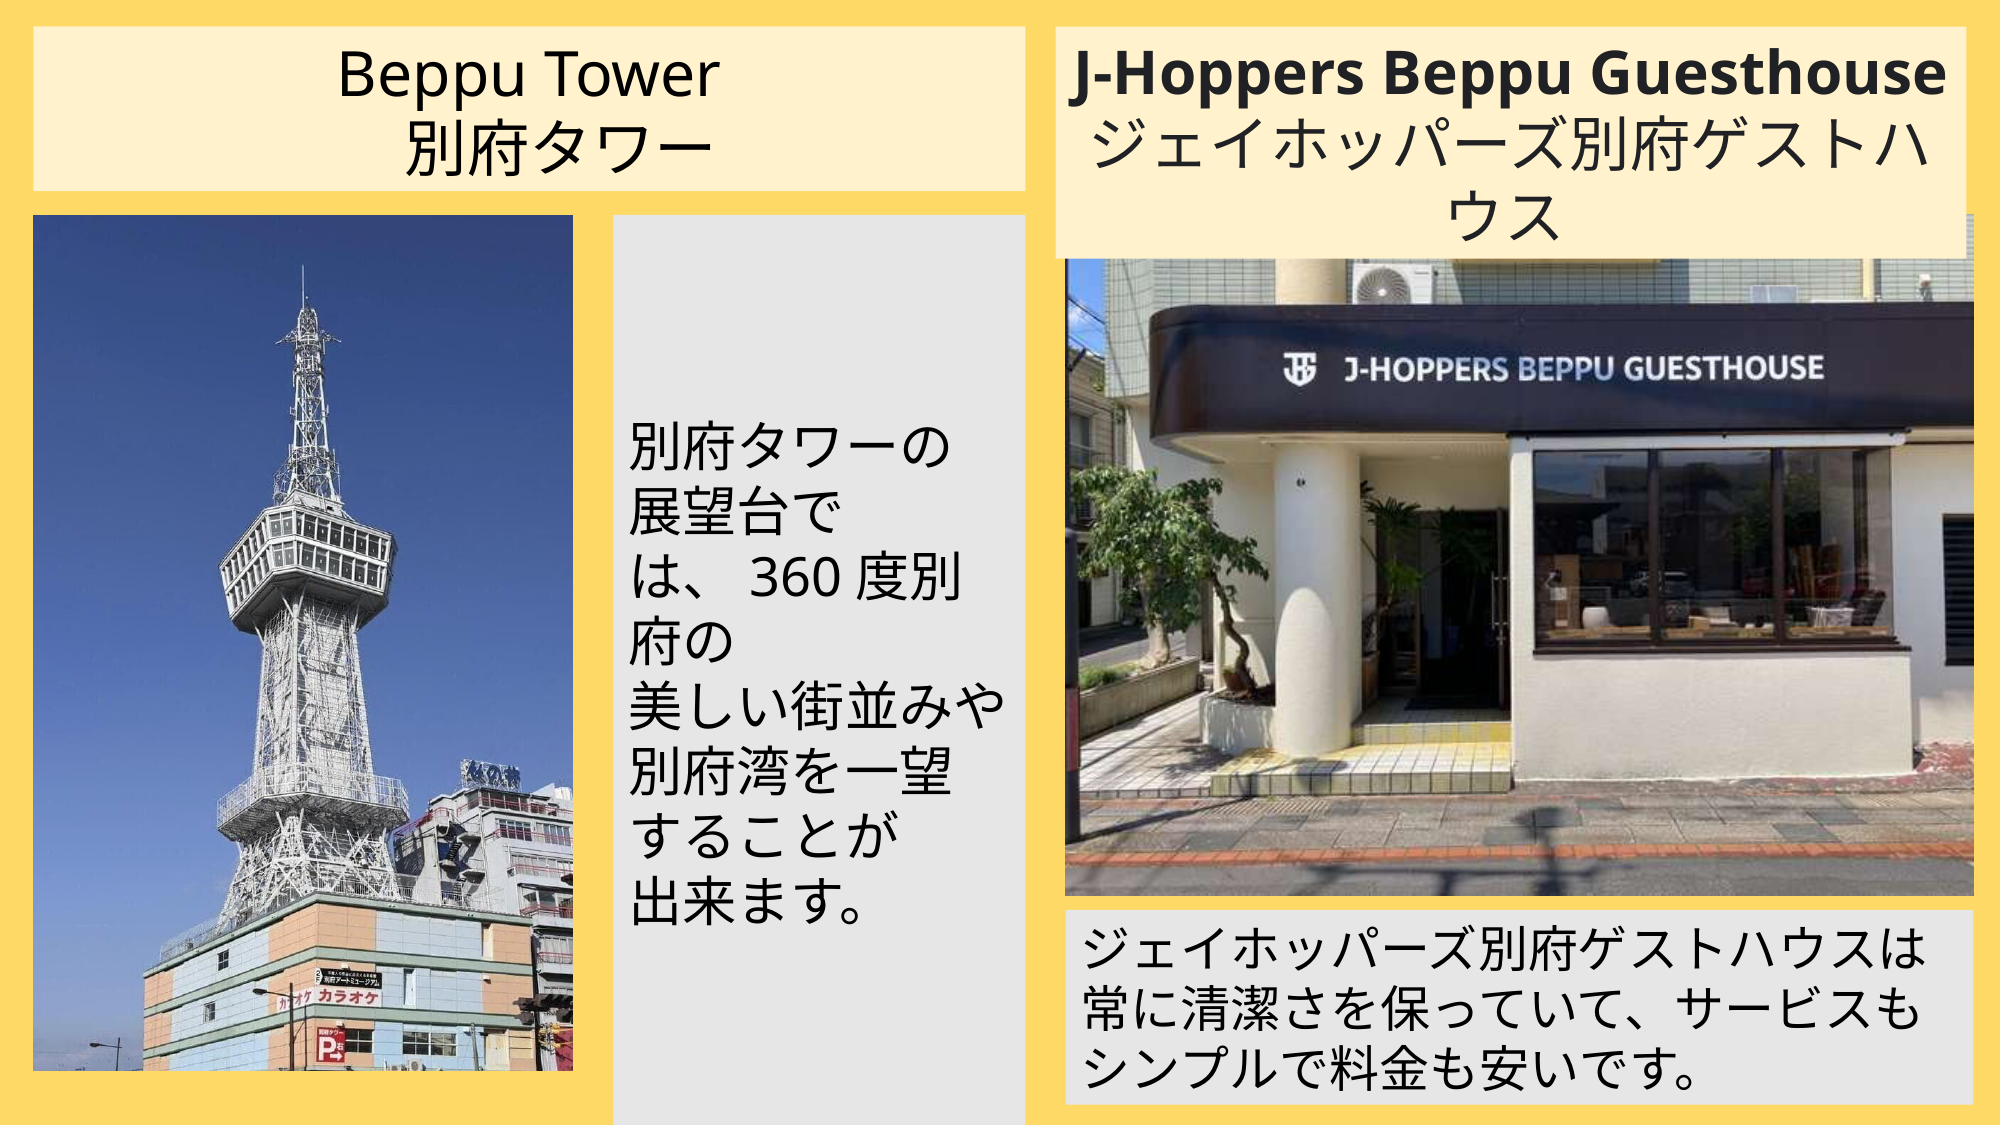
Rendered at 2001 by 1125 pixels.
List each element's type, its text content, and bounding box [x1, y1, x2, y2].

picture [33, 215, 573, 1071]
text_box J-Hoppers Beppu Guesthouse ジェイホッパーズ別府ゲストハウス [1055, 26, 1967, 259]
text_box 別府タワーの 展望台では、360度別府の 美しい街並みや 別府湾を一望 することが 出来ます。 [613, 214, 1026, 1125]
text_box ジェイホッパーズ別府ゲストハウスは常に清潔さを保っていて、サービスもシンプルで料金も安いです。 [1065, 909, 1974, 1105]
picture [1065, 214, 1974, 896]
text_box Beppu Tower 別府タワー [33, 26, 1026, 192]
